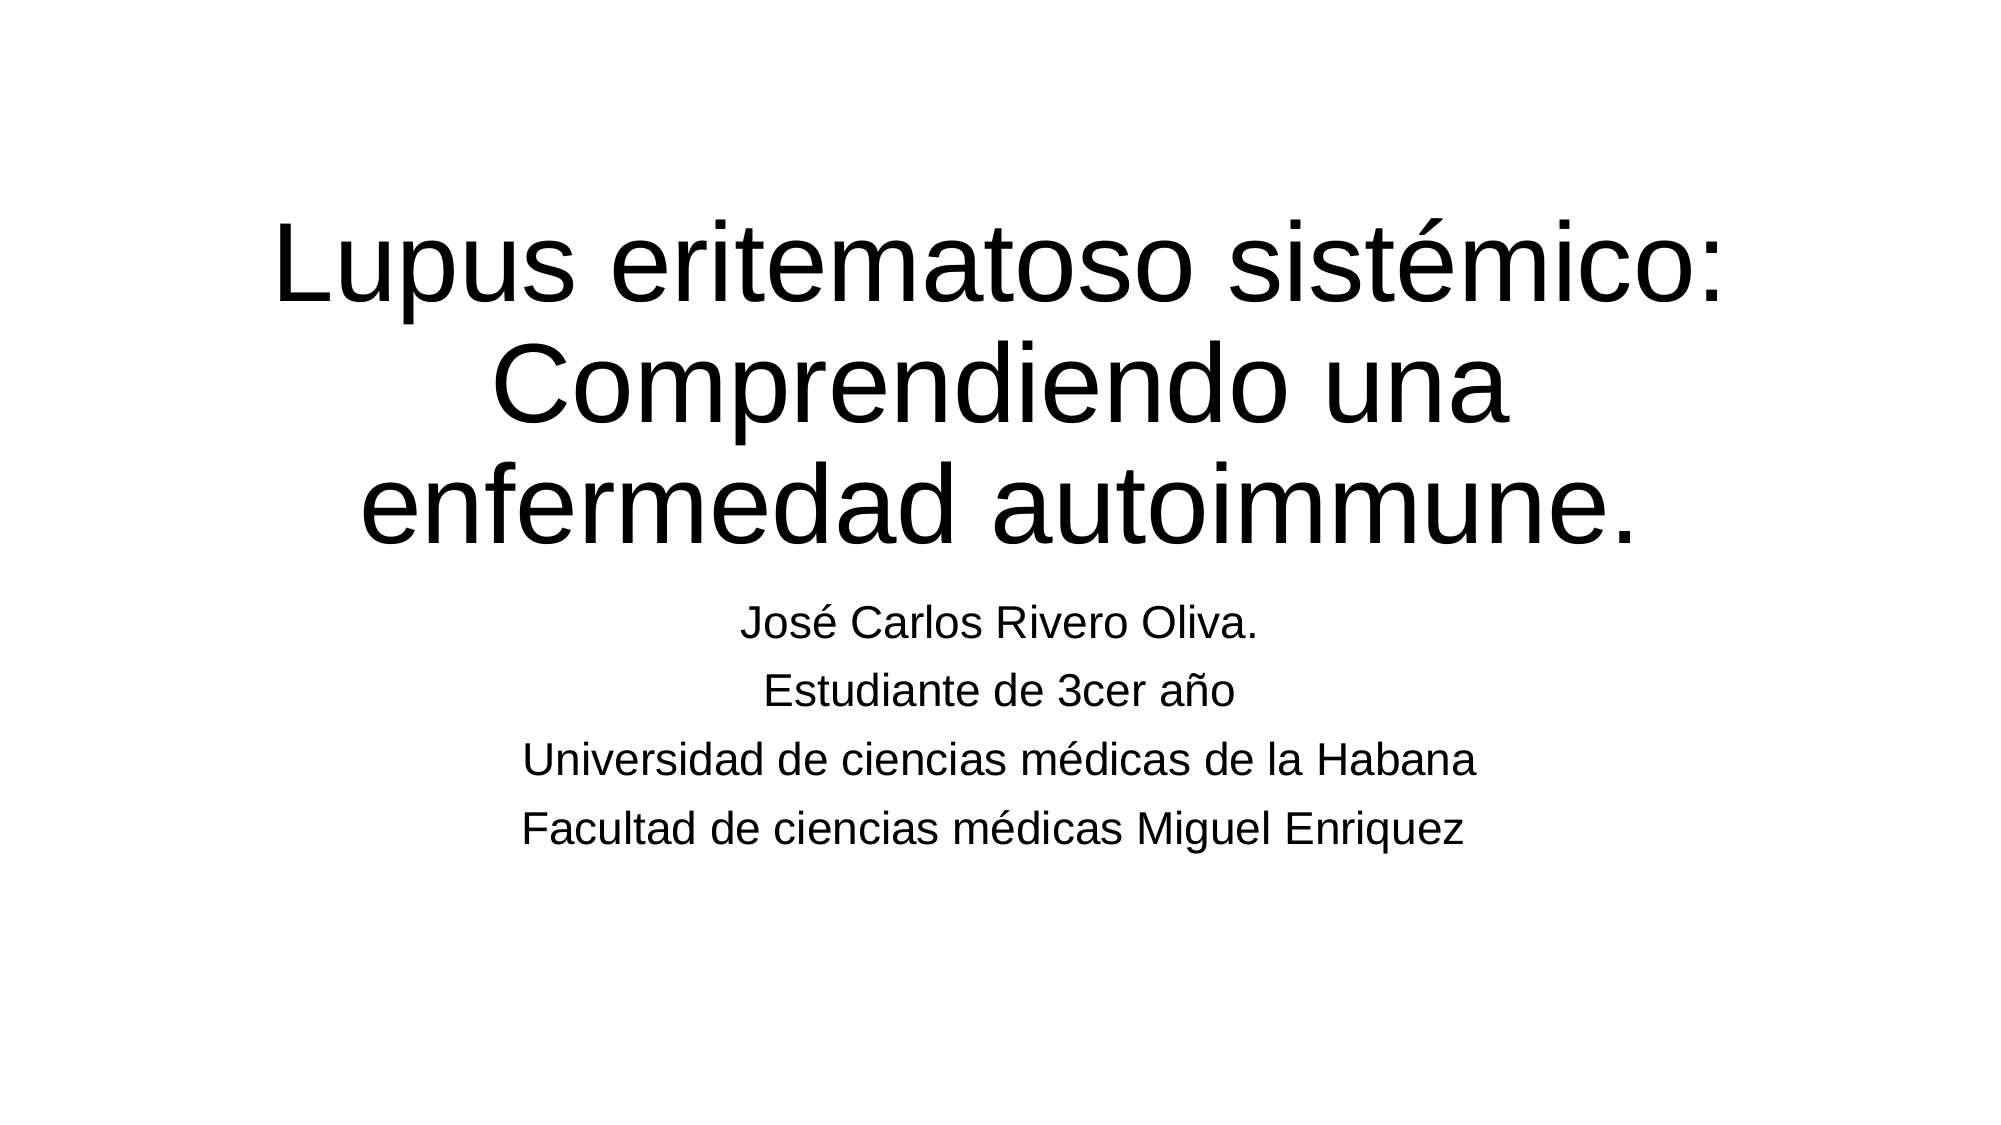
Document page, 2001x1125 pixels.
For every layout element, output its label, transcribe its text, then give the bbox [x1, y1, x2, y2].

title Lupus eritematoso sistémico: Comprendiendo una enfermedad autoimmune. [249, 184, 1750, 576]
subtitle José Carlos Rivero Oliva. Estudiante de 3cer año Universidad de ciencias médicas de la Habana Facultad de ciencias médicas Miguel Enriquez [249, 590, 1750, 863]
